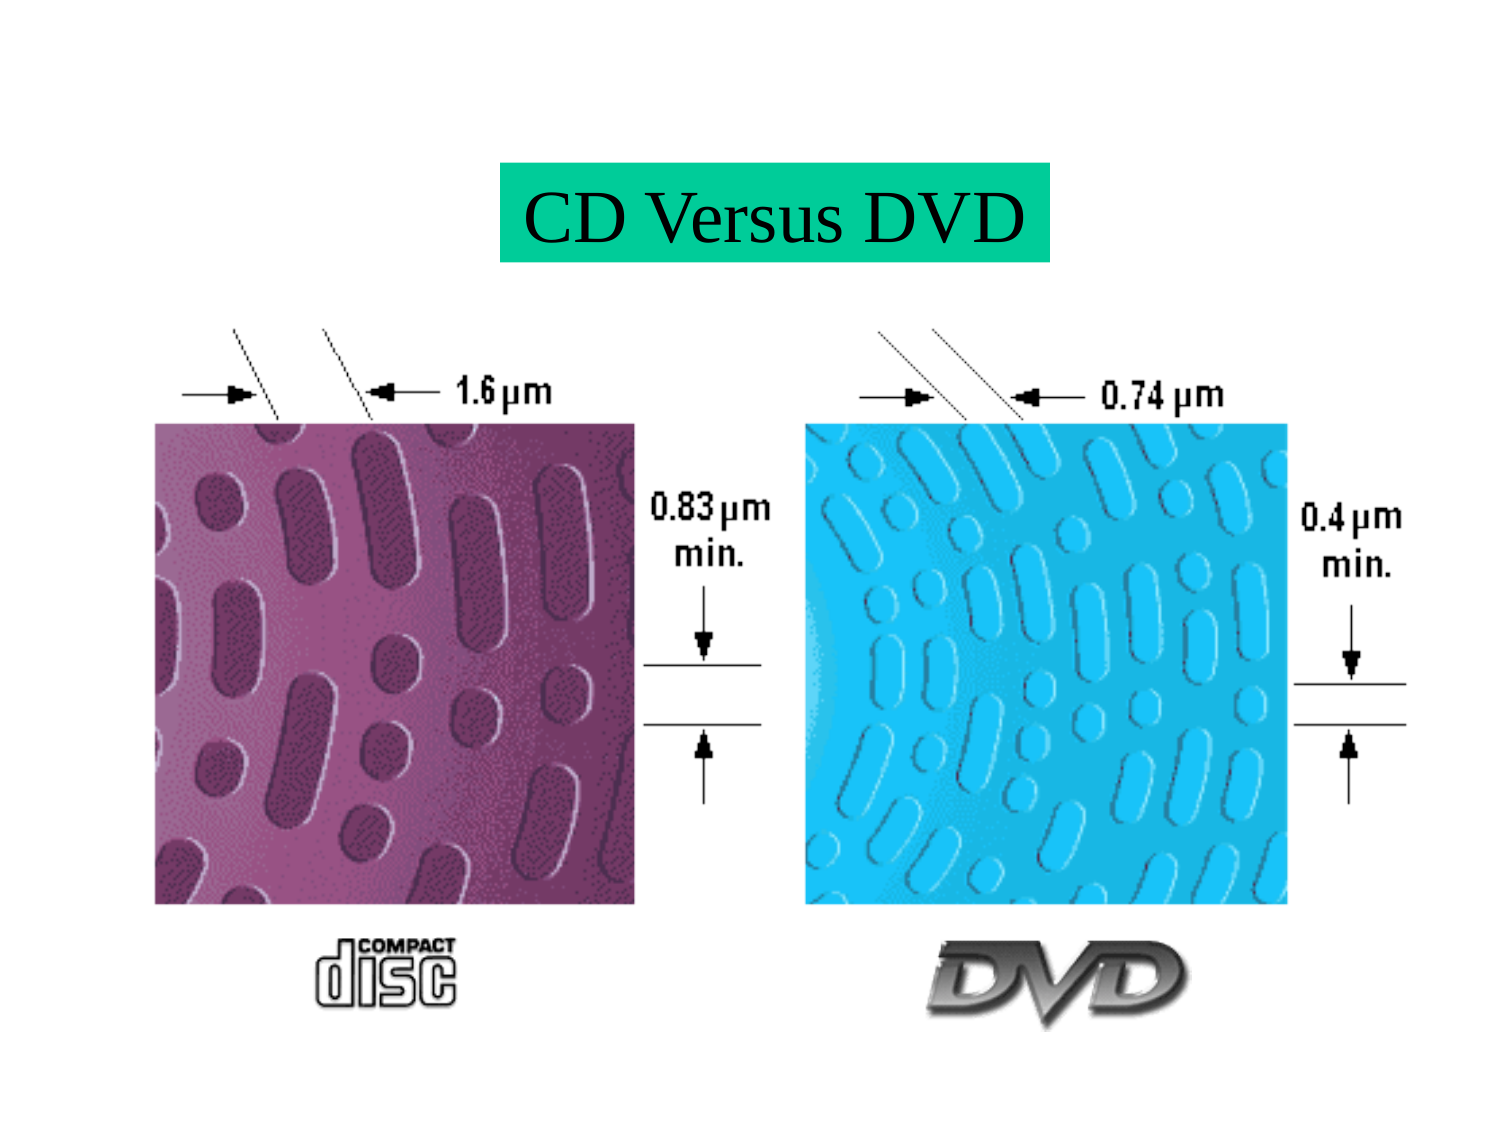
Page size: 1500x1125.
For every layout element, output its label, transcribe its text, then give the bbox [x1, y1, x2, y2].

picture [312, 937, 467, 1017]
picture [149, 324, 1413, 911]
picture [924, 937, 1192, 1032]
title CD Versus DVD [499, 162, 1051, 263]
